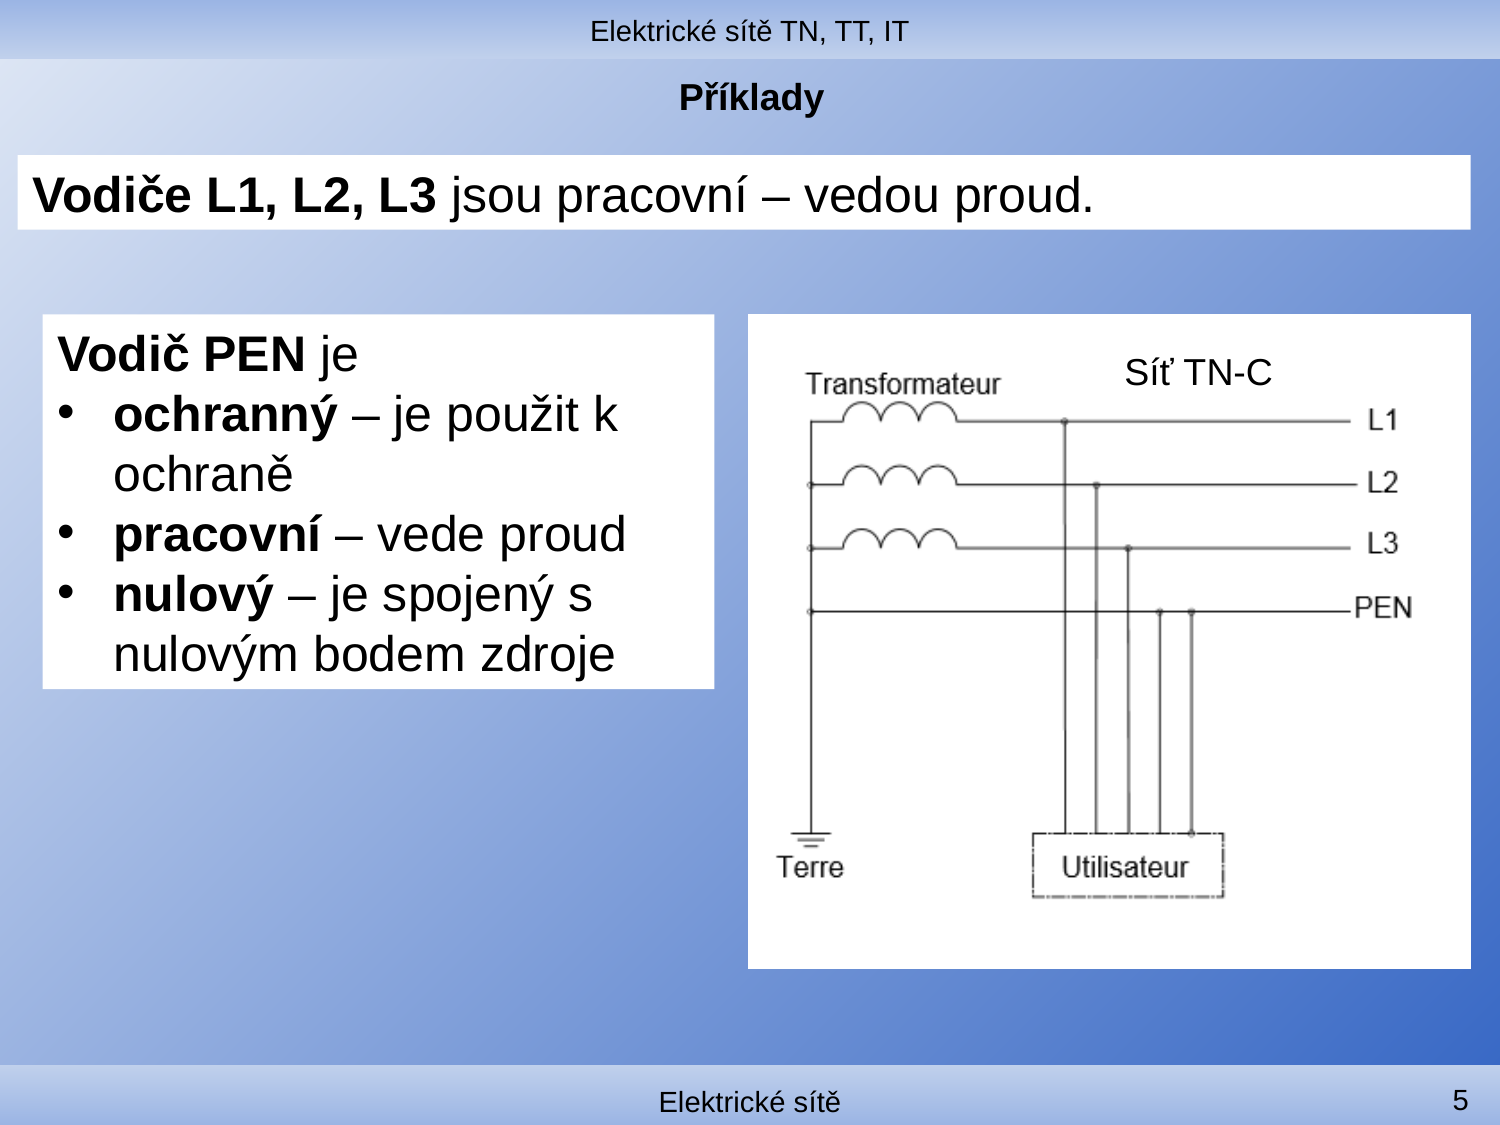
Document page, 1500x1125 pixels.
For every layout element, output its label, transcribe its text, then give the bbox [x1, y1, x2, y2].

slide_number Elektrické sítě TN, TT, IT [0, 0, 1500, 59]
slide_number 5 [1399, 1063, 1484, 1124]
text_box Vodiče L1, L2, L3 jsou pracovní – vedou proud. [17, 155, 1471, 230]
footer Elektrické sítě [0, 1065, 1500, 1125]
title Příklady [76, 65, 1427, 127]
text_box Vodič PEN je ochranný – je použit k ochraně pracovní – vede proud nulový – je spojený s nulovým bodem zdroje [42, 314, 715, 690]
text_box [748, 314, 1471, 969]
